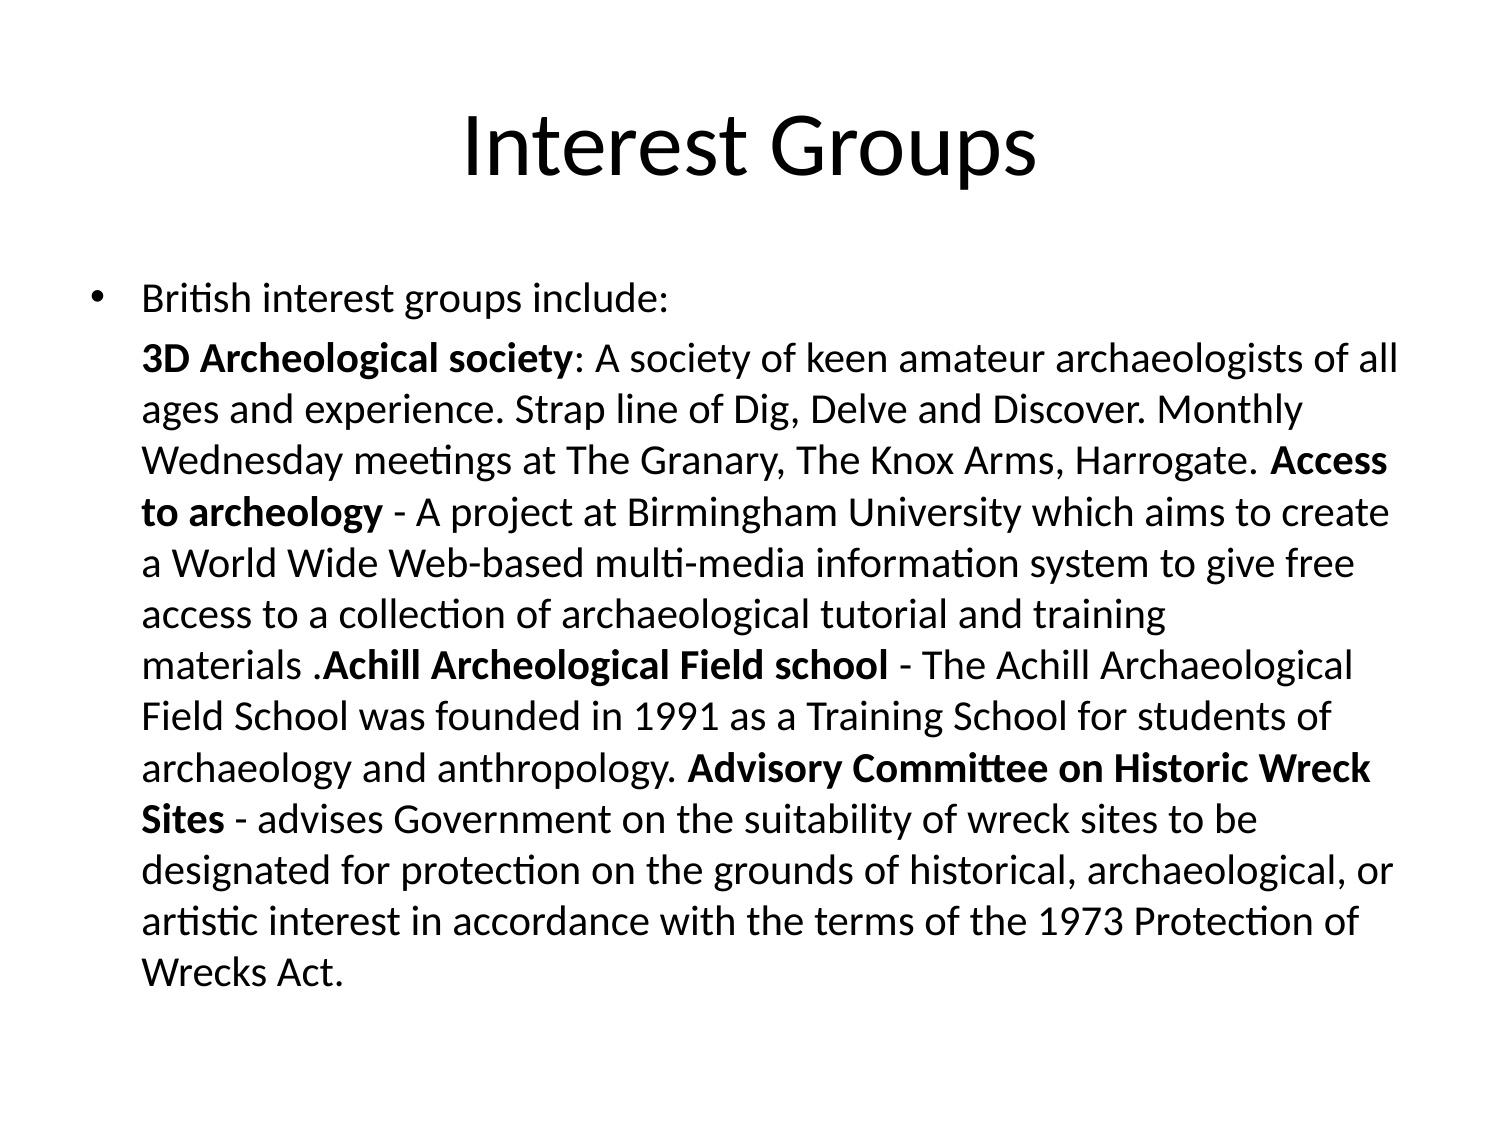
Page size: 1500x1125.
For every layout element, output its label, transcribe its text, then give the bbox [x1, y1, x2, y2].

title Interest Groups [75, 45, 1425, 233]
list British interest groups include: 3D Archeological society: A society of keen amateur archaeologists of all ages and experience. Strap line of Dig, Delve and Discover. Monthly Wednesday meetings at The Granary, The Knox Arms, Harrogate. Access to archeology - A project at Birmingham University which aims to create a World Wide Web-based multi-media information system to give free access to a collection of archaeological tutorial and training materials .Achill Archeological Field school - The Achill Archaeological Field School was founded in 1991 as a Training School for students of archaeology and anthropology. Advisory Committee on Historic Wreck Sites - advises Government on the suitability of wreck sites to be designated for protection on the grounds of historical, archaeological, or artistic interest in accordance with the terms of the 1973 Protection of Wrecks Act. [75, 262, 1425, 1005]
